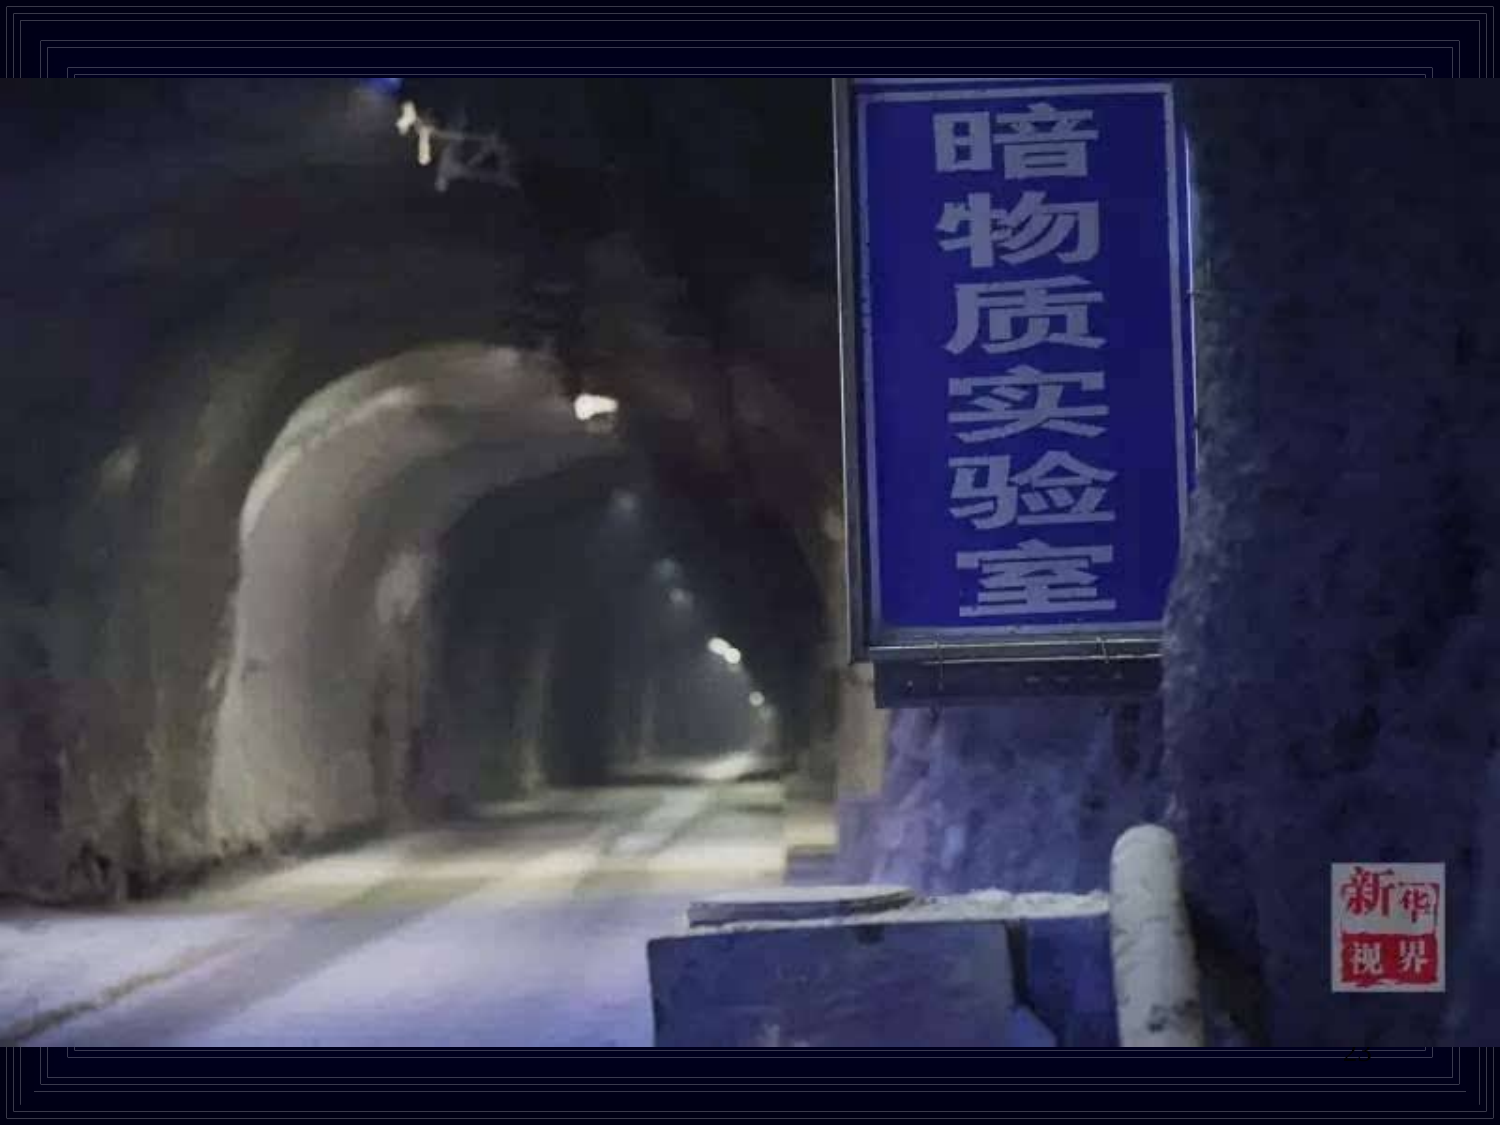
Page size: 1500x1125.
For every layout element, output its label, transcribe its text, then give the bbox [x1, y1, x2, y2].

slide_number 23 [1074, 1053, 1388, 1101]
picture [0, 78, 1500, 1047]
